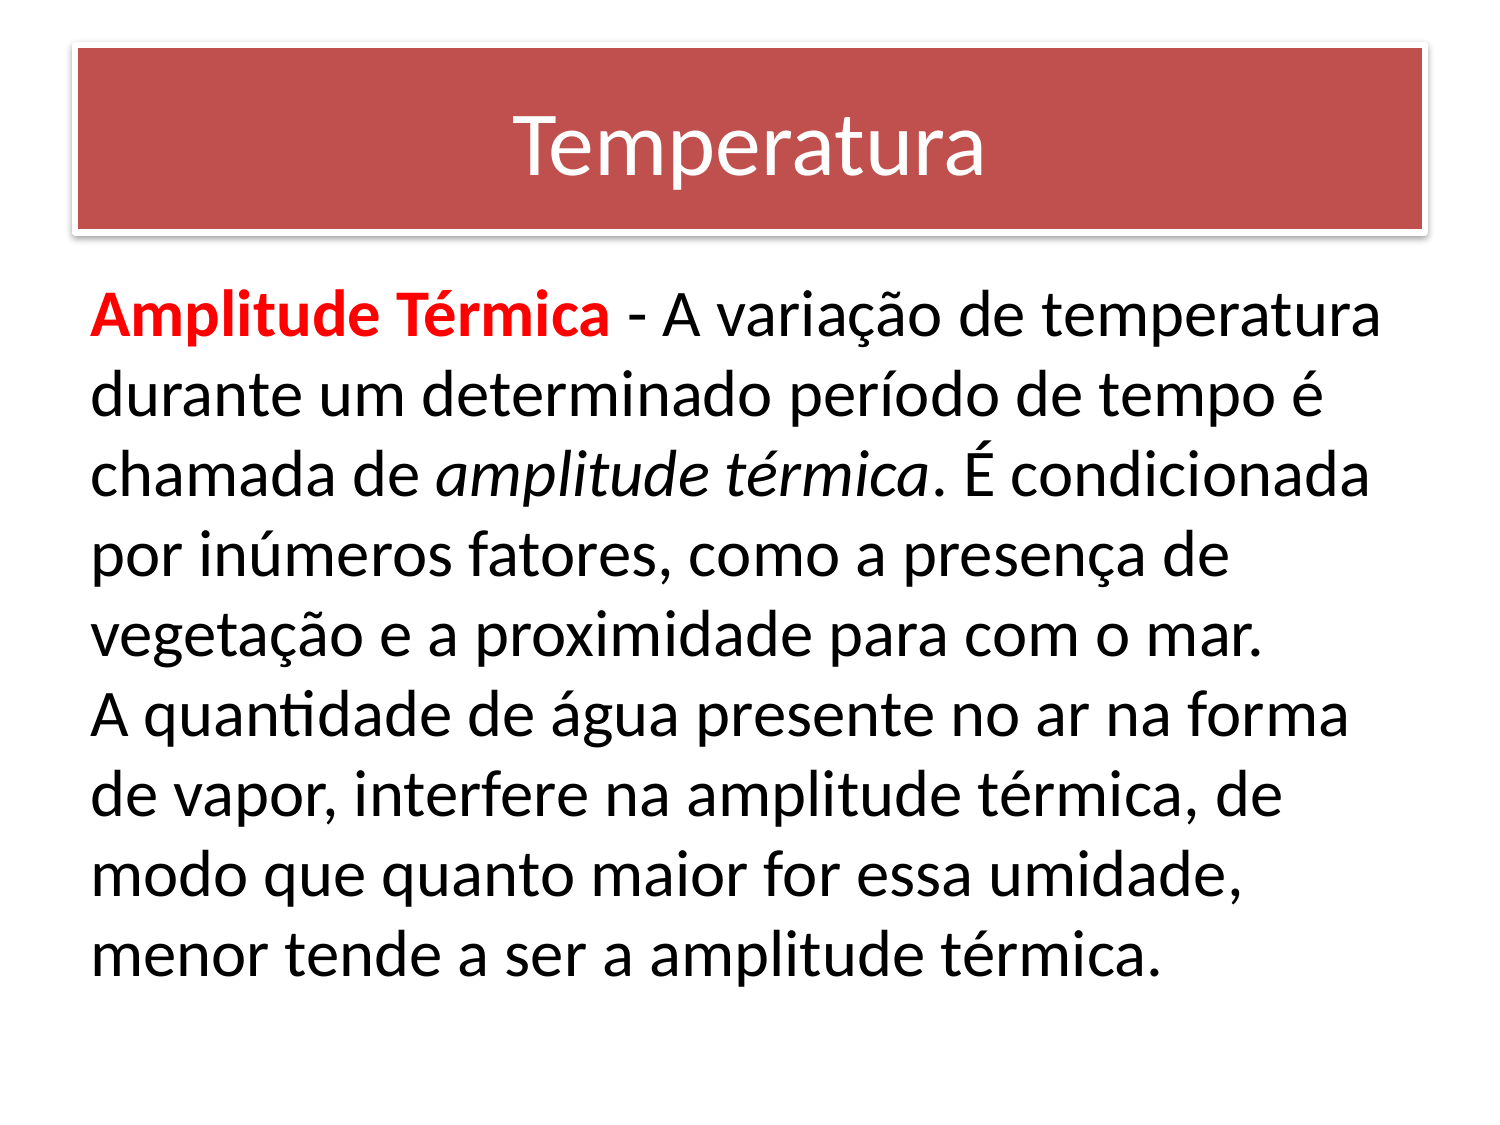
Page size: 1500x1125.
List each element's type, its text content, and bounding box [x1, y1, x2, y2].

list Amplitude Térmica - A variação de temperatura durante um determinado período de tempo é chamada de amplitude térmica. É condicionada por inúmeros fatores, como a presença de vegetação e a proximidade para com o mar. A quantidade de água presente no ar na forma de vapor, interfere na amplitude térmica, de modo que quanto maior for essa umidade, menor tende a ser a amplitude térmica. [75, 262, 1425, 1005]
title Temperatura [72, 42, 1428, 236]
